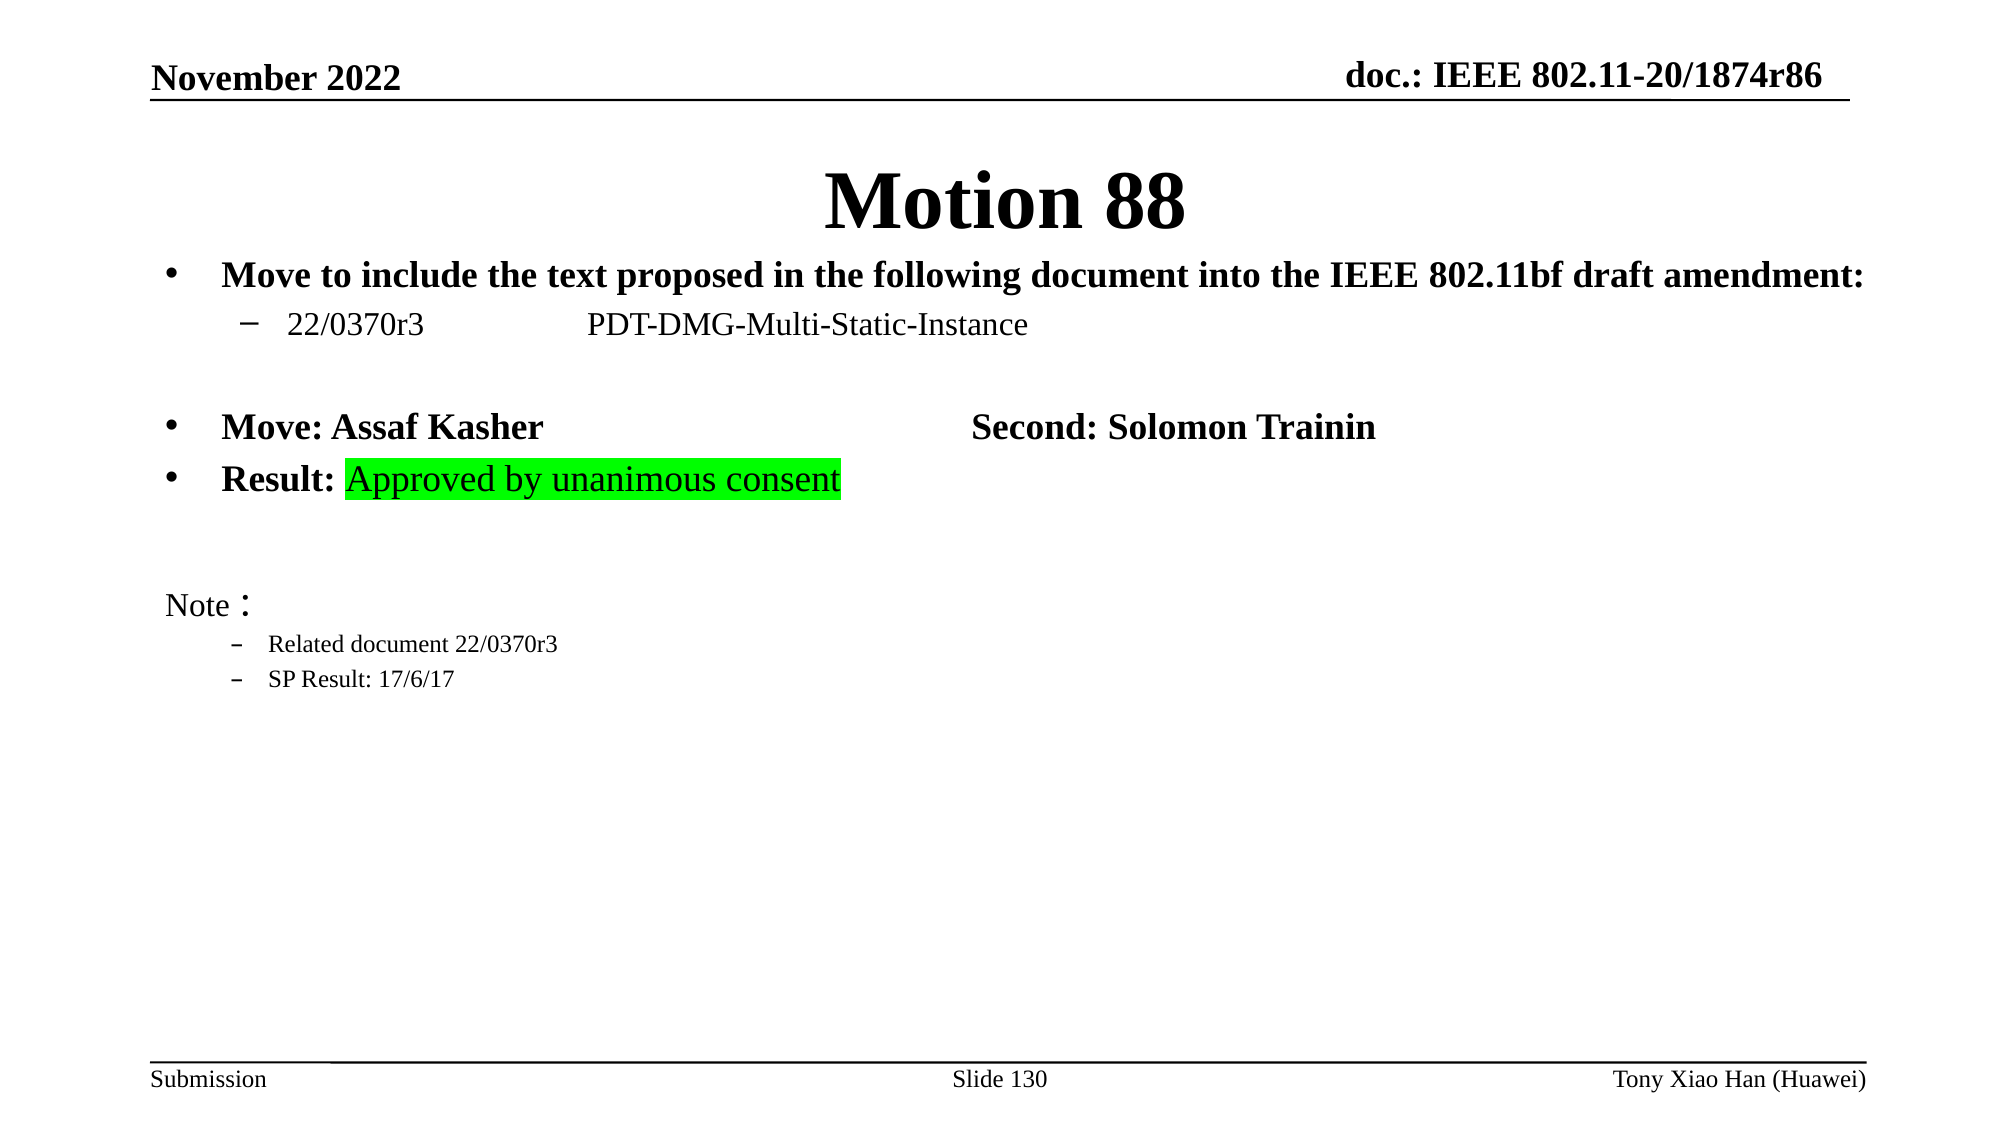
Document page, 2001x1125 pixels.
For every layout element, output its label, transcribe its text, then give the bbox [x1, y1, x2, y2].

text_box Motion 88 [368, 137, 1644, 212]
text_box Move to include the text proposed in the following document into the IEEE 802.11bf draft amendment: 22/0370r3 PDT-DMG-Multi-Static-Instance Move: Assaf Kasher Second: Solomon Trainin Result: Approved by unanimous consent Note： Related document 22/0370r3 SP Result: 17/6/17 [150, 212, 1900, 900]
